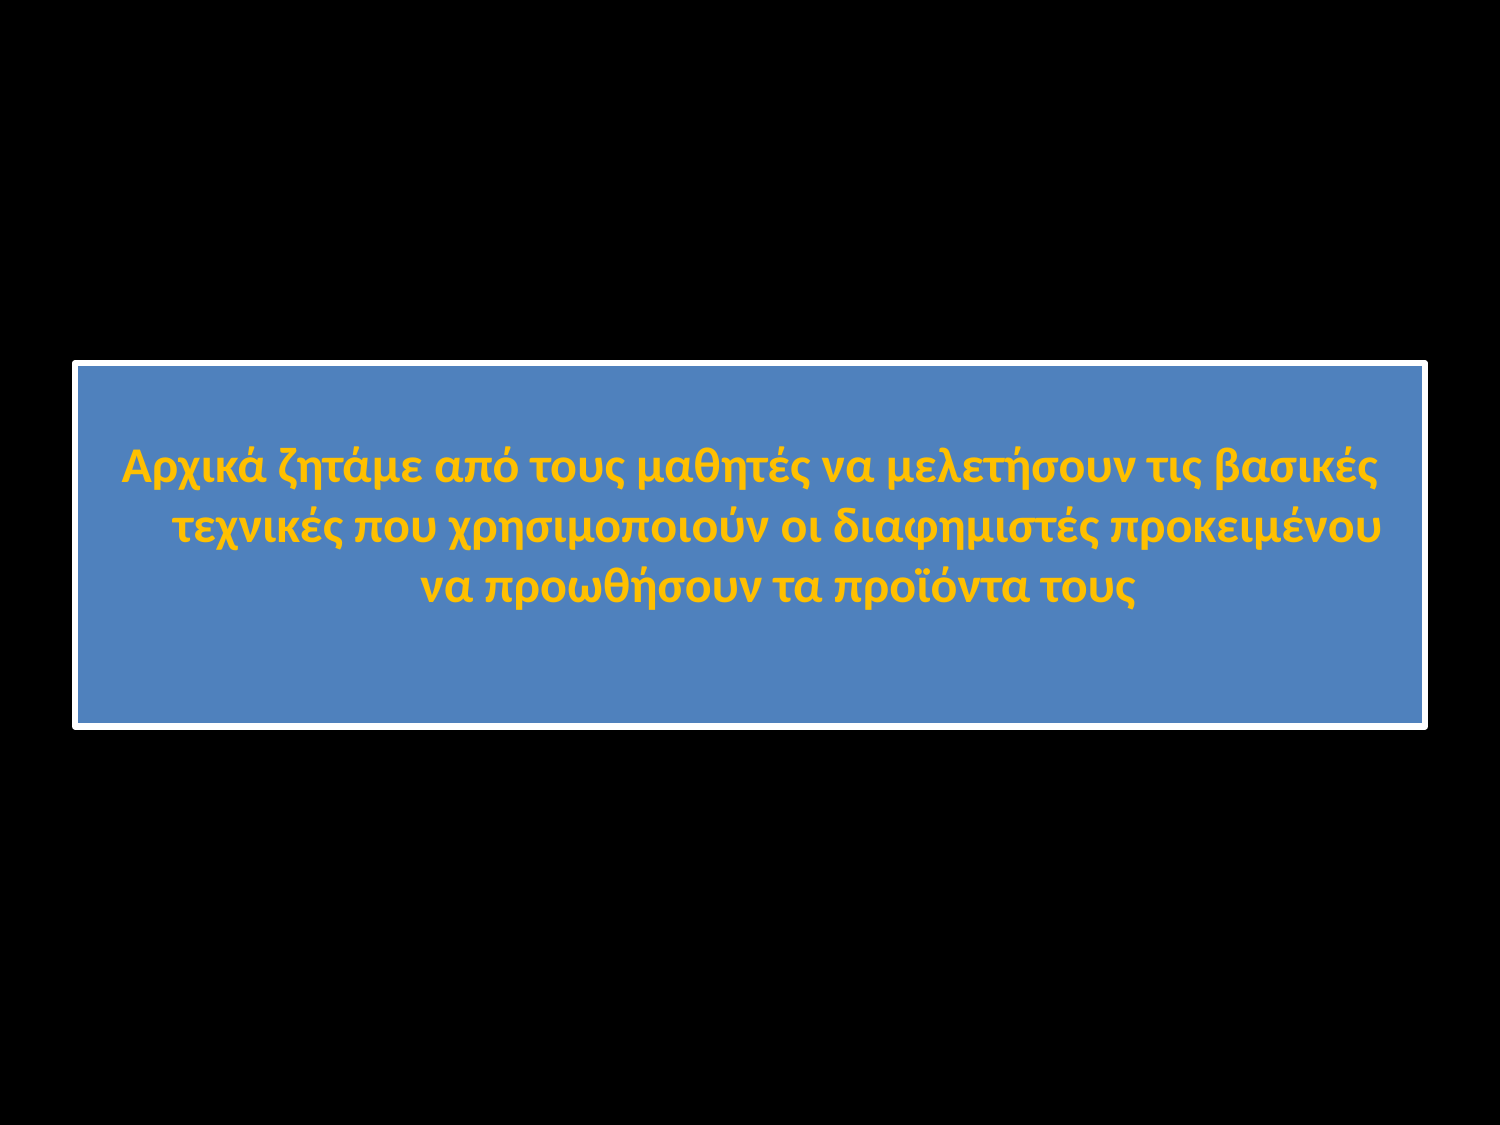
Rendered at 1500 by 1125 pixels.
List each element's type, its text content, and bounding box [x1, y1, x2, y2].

list Αρχικά ζητάμε από τους μαθητές να μελετήσουν τις βασικές τεχνικές που χρησιμοποιούν οι διαφημιστές προκειμένου να προωθήσουν τα προϊόντα τους [72, 360, 1428, 730]
